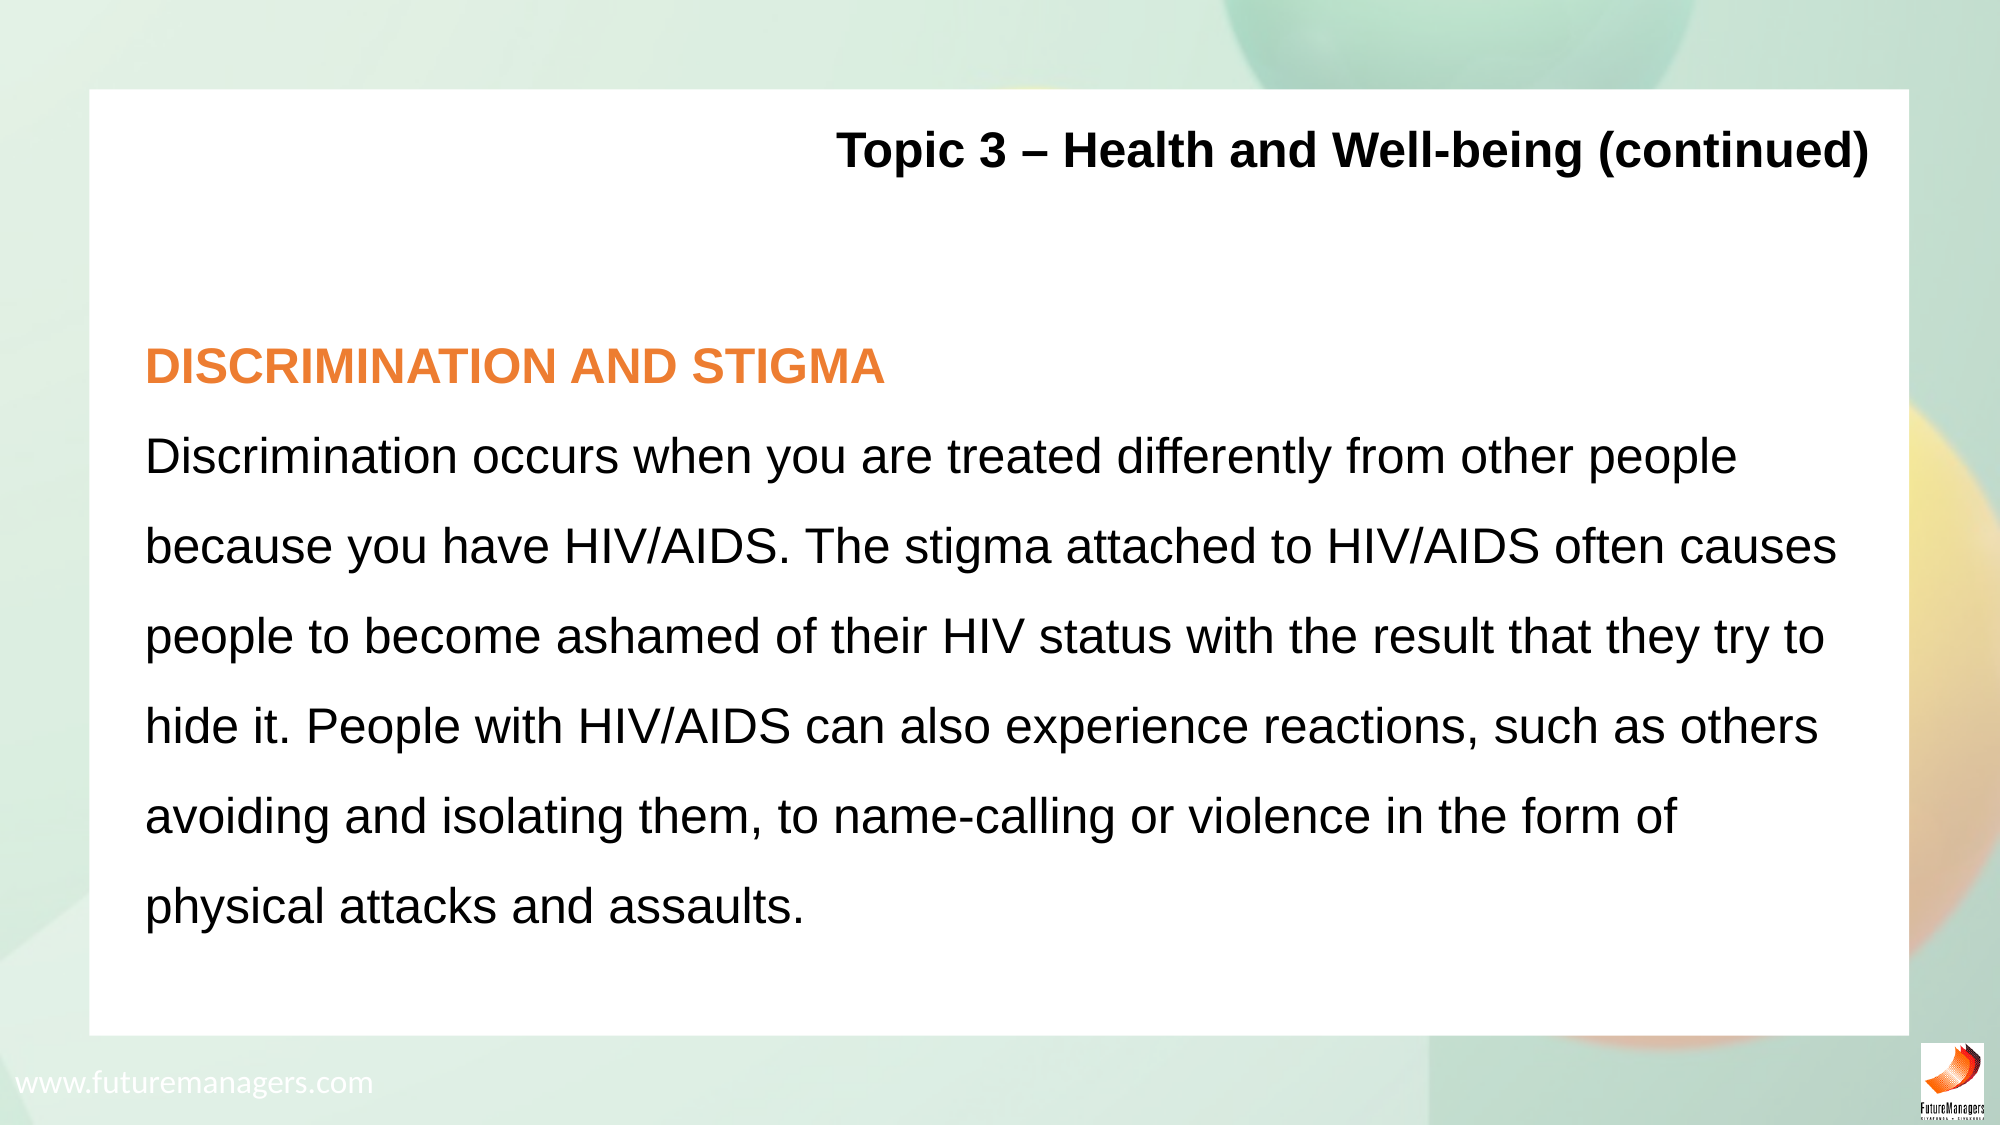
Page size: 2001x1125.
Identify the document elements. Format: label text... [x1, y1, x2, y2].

text_box www.futuremanagers.com [0, 1052, 1447, 1108]
picture [1921, 1043, 1984, 1120]
text_box [88, 88, 1910, 1037]
text_box Topic 3 – Health and Well-being (continued) [109, 109, 1886, 185]
text_box DISCRIMINATION AND STIGMA Discrimination occurs when you are treated differently from other people because you have HIV/AIDS. The stigma attached to HIV/AIDS often causes people to become ashamed of their HIV status with the result that they try to hide it. People with HIV/AIDS can also experience reactions, such as others avoiding and isolating them, to name-calling or violence in the form of physical attacks and assaults. [130, 295, 1869, 1031]
